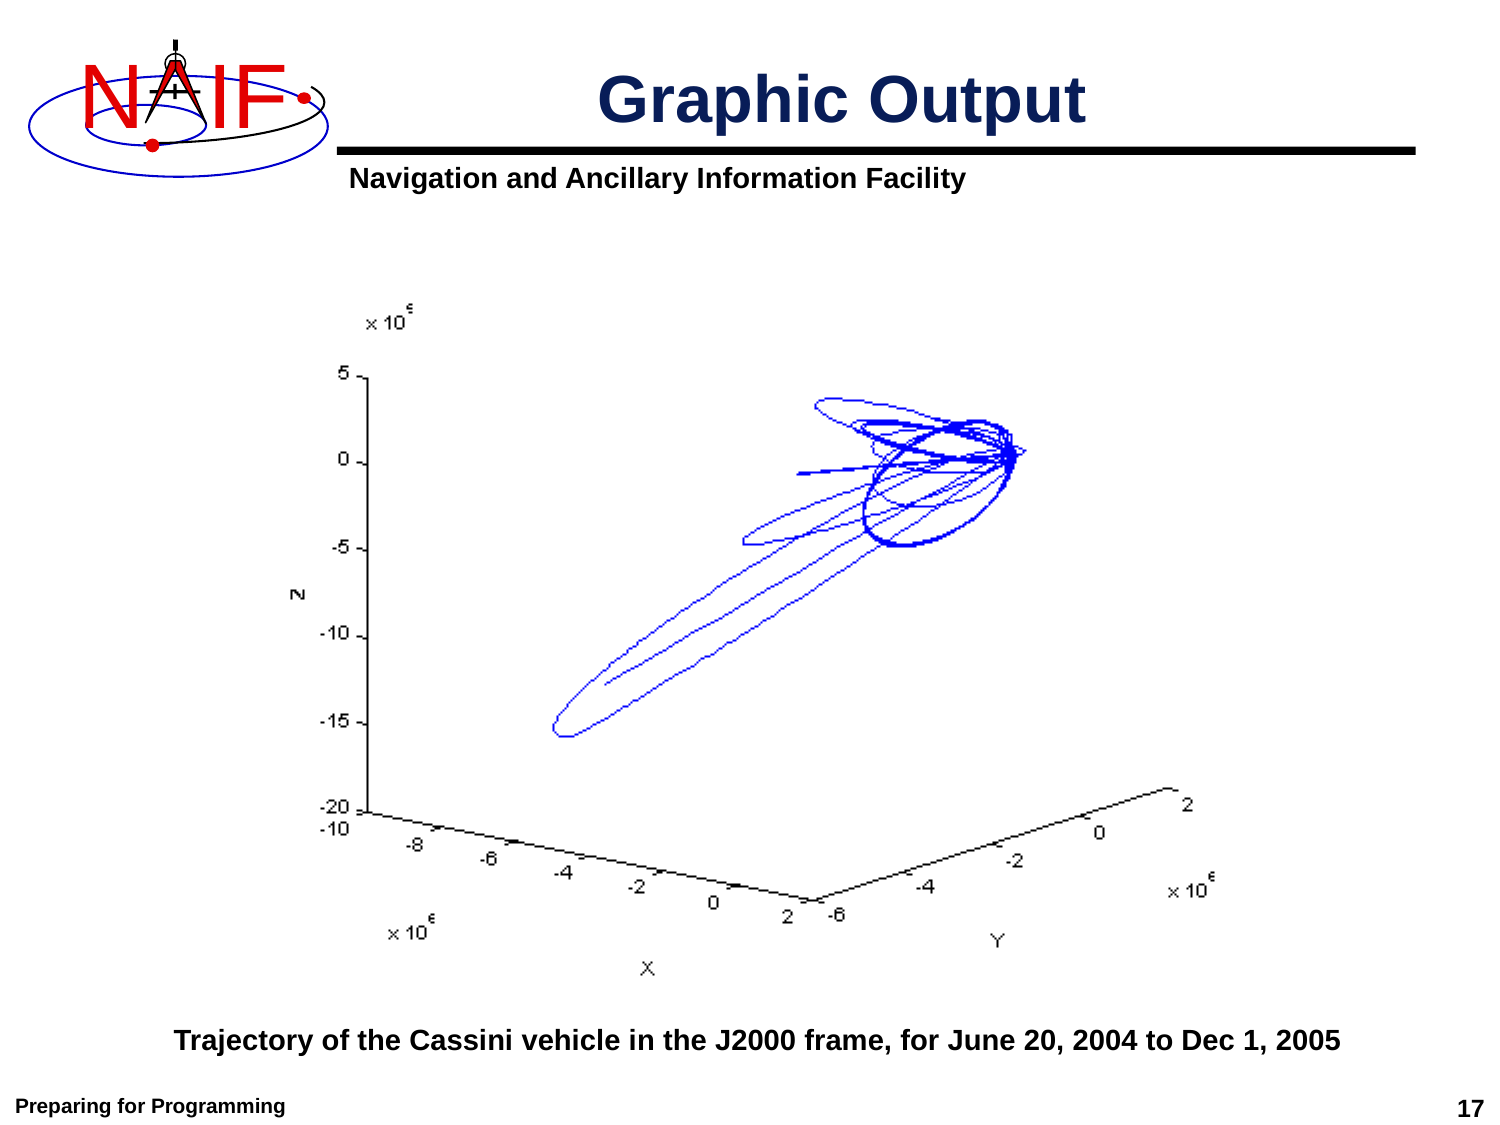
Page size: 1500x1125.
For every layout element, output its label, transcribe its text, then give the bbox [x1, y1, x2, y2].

picture [235, 210, 1265, 986]
slide_number 17 [1187, 1084, 1500, 1125]
footer Preparing for Programming [0, 1084, 475, 1125]
text_box Trajectory of the Cassini vehicle in the J2000 frame, for June 20, 2004 to Dec 1, 2005 [158, 1014, 1358, 1064]
text_box Graphic Output [587, 62, 1098, 141]
